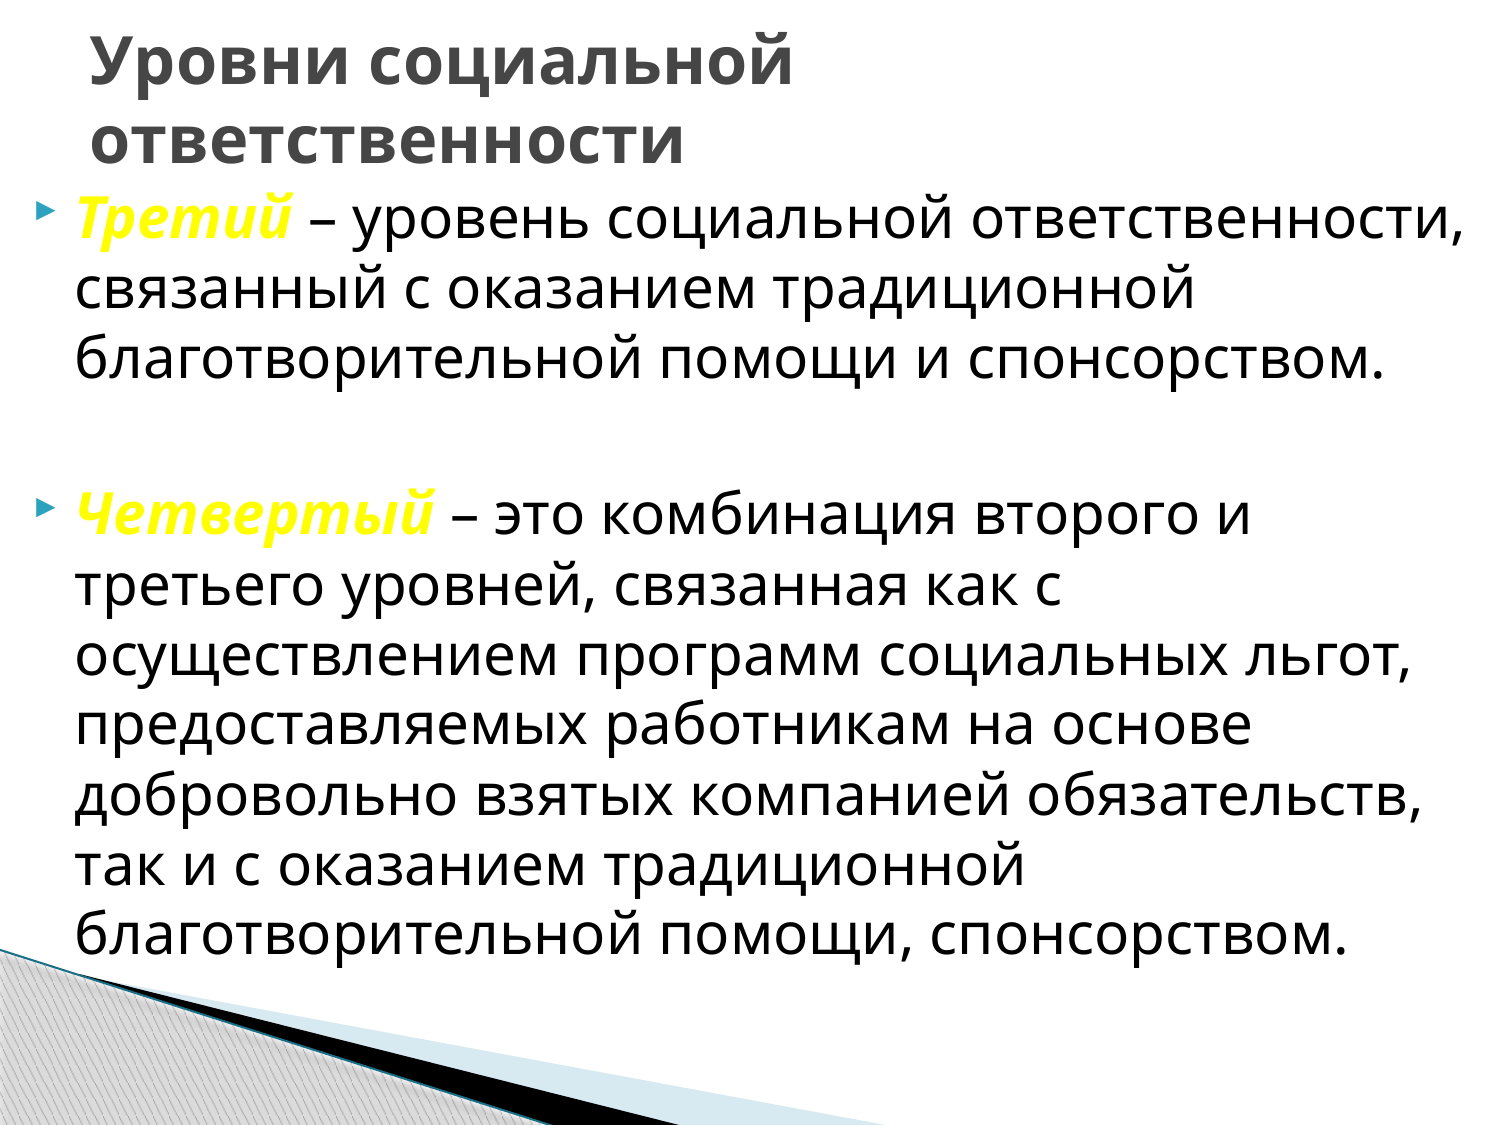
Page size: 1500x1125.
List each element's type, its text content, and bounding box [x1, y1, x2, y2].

list Третий – уровень социальной ответственности, связанный с оказанием традиционной благотворительной помощи и спонсорством. Четвертый – это комбинация второго и третьего уровней, связанная как с осуществлением программ социальных льгот, предоставляемых работникам на основе добровольно взятых компанией обязательств, так и с оказанием традиционной благотворительной помощи, спонсорством. [0, 172, 1500, 1125]
title Уровни социальной ответственности [75, 45, 1425, 150]
